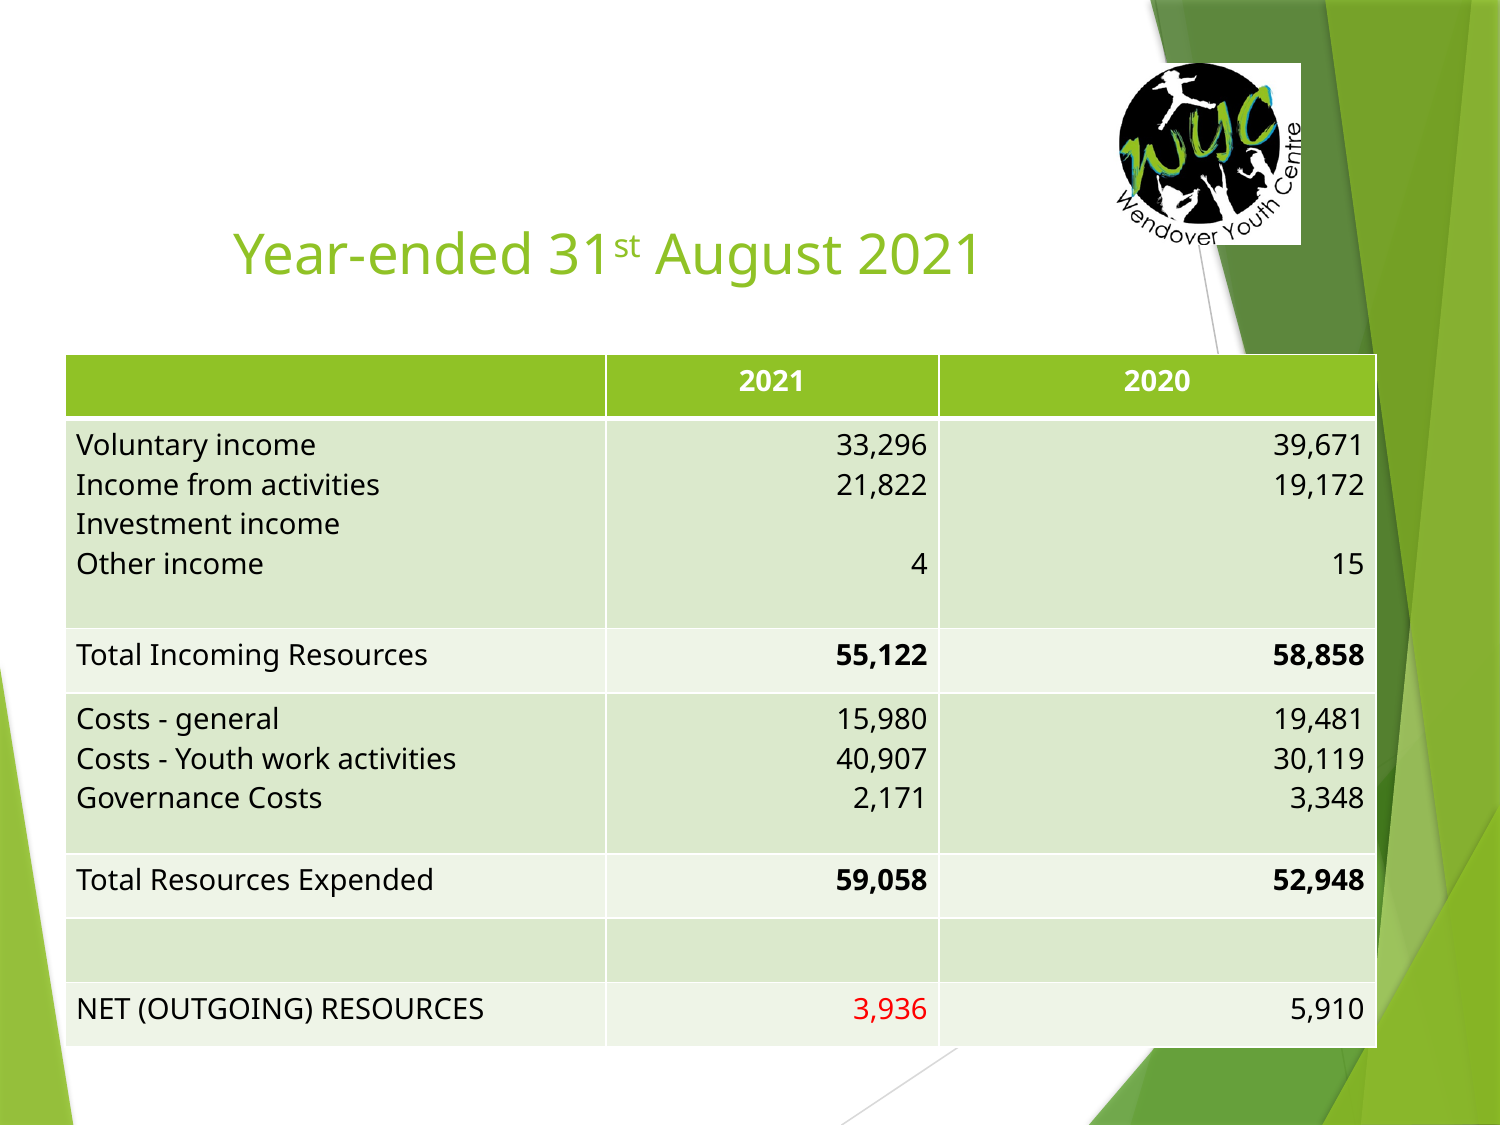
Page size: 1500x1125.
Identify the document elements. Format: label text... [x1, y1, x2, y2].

table_cell Costs - general Costs - Youth work activities Governance Costs [66, 694, 605, 853]
table_cell 55,122 [607, 629, 938, 692]
table_cell 52,948 [940, 855, 1375, 917]
table_cell Total Resources Expended [66, 855, 605, 917]
table_cell Voluntary income Income from activities Investment income Other income [66, 421, 605, 628]
table_cell 39,671 19,172 15 [940, 421, 1375, 628]
table_cell 59,058 [607, 855, 938, 917]
picture [1103, 62, 1302, 246]
table_cell 3,936 [607, 983, 938, 1046]
table_cell 15,980 40,907 2,171 [607, 694, 938, 853]
table_cell 33,296 21,822 4 [607, 421, 938, 628]
table_cell 19,481 30,119 3,348 [940, 694, 1375, 853]
table_header 2021 [607, 355, 938, 416]
table_cell Total Incoming Resources [66, 629, 605, 692]
table_header 2020 [940, 355, 1375, 416]
title Year-ended 31st August 2021 [218, 210, 1060, 317]
table_cell [940, 919, 1375, 982]
table_cell [66, 919, 605, 982]
table_cell [607, 919, 938, 982]
table_cell NET (OUTGOING) RESOURCES [66, 983, 605, 1046]
table_cell 58,858 [940, 629, 1375, 692]
table_cell 5,910 [940, 983, 1375, 1046]
table_header [66, 355, 605, 416]
